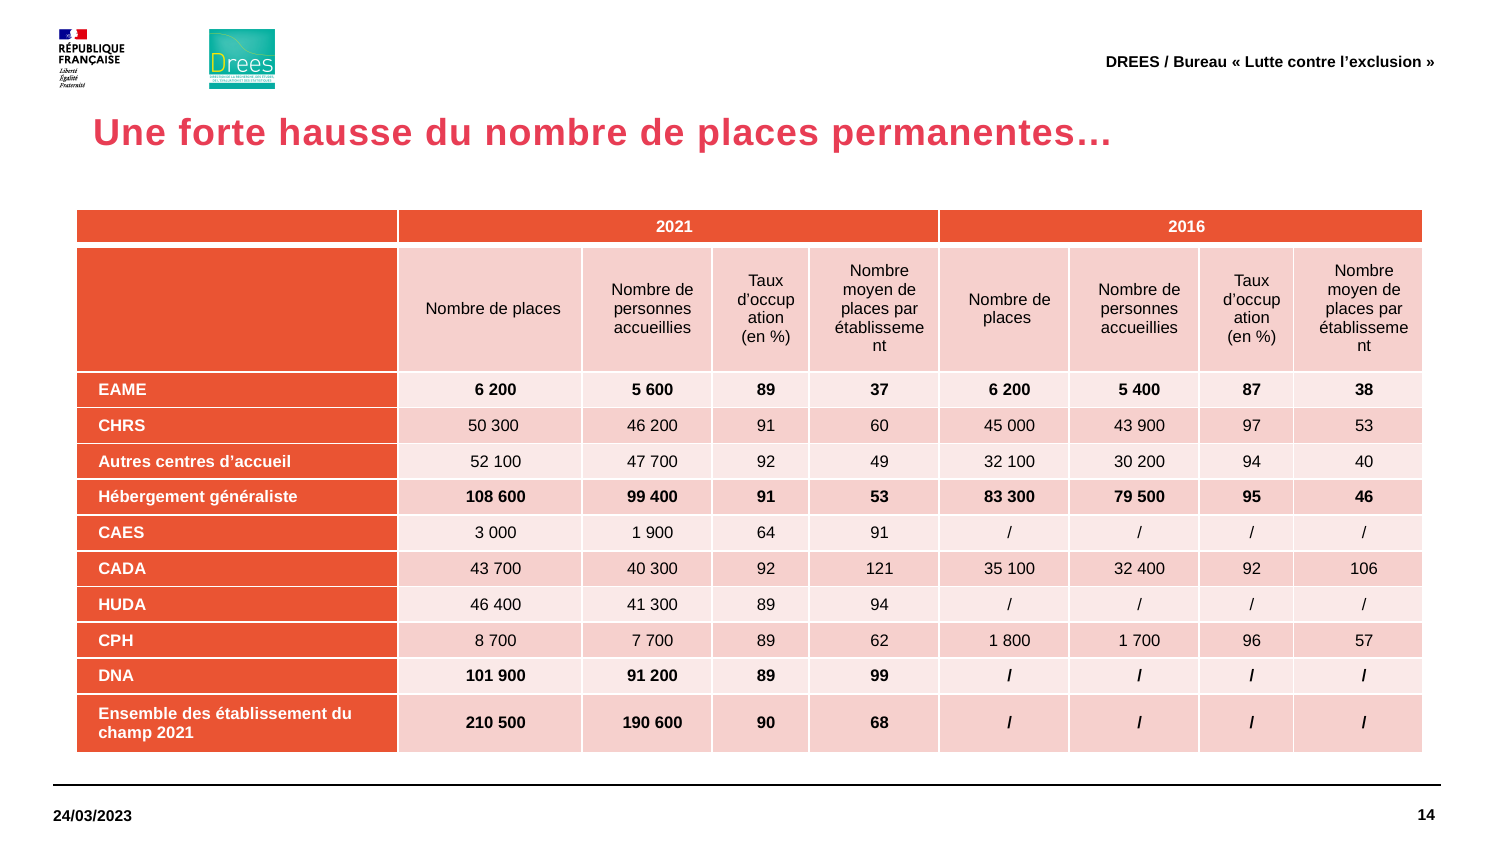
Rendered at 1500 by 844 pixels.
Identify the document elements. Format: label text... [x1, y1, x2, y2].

table_cell 91 200 [583, 659, 711, 693]
table_cell 40 300 [583, 552, 711, 586]
table_cell 46 [1294, 480, 1422, 514]
table_header 2021 [399, 210, 938, 242]
table_cell Taux d’occupation (en %) [1200, 248, 1293, 371]
table_cell / [940, 695, 1068, 752]
table_cell Ensemble des établissement du champ 2021 [77, 695, 397, 752]
table_cell / [940, 587, 1068, 621]
table_cell 90 [713, 695, 808, 752]
table_cell 5 600 [583, 373, 711, 407]
table_cell 62 [810, 623, 938, 657]
table_cell 5 400 [1070, 373, 1198, 407]
table_cell Nombre de personnes accueillies [1070, 248, 1198, 371]
table_cell Hébergement généraliste [77, 480, 397, 514]
table_cell 43 700 [399, 552, 581, 586]
table_cell 50 300 [399, 408, 581, 443]
table_cell CPH [77, 623, 397, 657]
table_cell 45 000 [940, 408, 1068, 443]
table_cell 108 600 [399, 480, 581, 514]
table_cell 7 700 [583, 623, 711, 657]
table_cell / [1200, 587, 1293, 621]
table_cell 95 [1200, 480, 1293, 514]
table_cell 94 [810, 587, 938, 621]
table_cell 83 300 [940, 480, 1068, 514]
title Une forte hausse du nombre de places permanentes… [75, 89, 1458, 178]
table_cell 101 900 [399, 659, 581, 693]
table_cell 79 500 [1070, 480, 1198, 514]
table_cell Nombre de places [940, 248, 1068, 371]
table_cell CAES [77, 516, 397, 550]
table_cell 57 [1294, 623, 1422, 657]
table_cell 38 [1294, 373, 1422, 407]
table_cell / [1294, 695, 1422, 752]
table_cell 97 [1200, 408, 1293, 443]
table_cell HUDA [77, 587, 397, 621]
table_cell 52 100 [399, 444, 581, 478]
table_cell 1 900 [583, 516, 711, 550]
table_cell 96 [1200, 623, 1293, 657]
table_cell 49 [810, 444, 938, 478]
table_cell 92 [713, 444, 808, 478]
table_cell 106 [1294, 552, 1422, 586]
table_cell 1 800 [940, 623, 1068, 657]
table_cell Nombre moyen de places par établissement [810, 248, 938, 371]
table_cell 6 200 [940, 373, 1068, 407]
table_cell 89 [713, 623, 808, 657]
table_cell 89 [713, 659, 808, 693]
table_cell 210 500 [399, 695, 581, 752]
table_cell 89 [713, 587, 808, 621]
table_cell 6 200 [399, 373, 581, 407]
table_cell / [1200, 659, 1293, 693]
table_cell / [940, 659, 1068, 693]
table_cell 37 [810, 373, 938, 407]
table_cell 87 [1200, 373, 1293, 407]
table_cell 43 900 [1070, 408, 1198, 443]
table_cell 91 [713, 408, 808, 443]
table_cell EAME [77, 373, 397, 407]
table_cell / [940, 516, 1068, 550]
table_cell 30 200 [1070, 444, 1198, 478]
table_cell 99 400 [583, 480, 711, 514]
table_cell 32 100 [940, 444, 1068, 478]
table_cell 47 700 [583, 444, 711, 478]
table_cell 3 000 [399, 516, 581, 550]
table_header [77, 210, 397, 242]
slide_number 14 [1213, 784, 1436, 844]
table_cell 53 [810, 480, 938, 514]
table_cell 35 100 [940, 552, 1068, 586]
table_cell 8 700 [399, 623, 581, 657]
table_cell / [1294, 659, 1422, 693]
table_cell DNA [77, 659, 397, 693]
table_cell 99 [810, 659, 938, 693]
table_cell 41 300 [583, 587, 711, 621]
table_cell 68 [810, 695, 938, 752]
table_cell / [1294, 587, 1422, 621]
table_cell 53 [1294, 408, 1422, 443]
table_cell Taux d’occupation (en %) [713, 248, 808, 371]
table_cell Nombre de personnes accueillies [583, 248, 711, 371]
table_cell Nombre moyen de places par établissement [1294, 248, 1422, 371]
table_cell / [1294, 516, 1422, 550]
table_cell 32 400 [1070, 552, 1198, 586]
table_cell CHRS [77, 408, 397, 443]
table_cell 1 700 [1070, 623, 1198, 657]
table_cell 46 200 [583, 408, 711, 443]
table_cell 89 [713, 373, 808, 407]
table_cell / [1070, 587, 1198, 621]
table_cell 40 [1294, 444, 1422, 478]
table_cell / [1200, 516, 1293, 550]
table_cell / [1070, 695, 1198, 752]
picture [209, 29, 275, 89]
table_cell / [1070, 659, 1198, 693]
table_header 2016 [940, 210, 1422, 242]
table_cell 91 [713, 480, 808, 514]
table_cell 91 [810, 516, 938, 550]
table_cell CADA [77, 552, 397, 586]
table_cell 121 [810, 552, 938, 586]
picture [47, 17, 136, 107]
table_cell 92 [713, 552, 808, 586]
table_cell Autres centres d’accueil [77, 444, 397, 478]
table_cell 94 [1200, 444, 1293, 478]
table_cell / [1200, 695, 1293, 752]
table_cell 60 [810, 408, 938, 443]
table_cell 92 [1200, 552, 1293, 586]
table_cell / [1070, 516, 1198, 550]
table_cell 46 400 [399, 587, 581, 621]
table_cell 64 [713, 516, 808, 550]
footer DREES / Bureau « Lutte contre l’exclusion » [470, 32, 1436, 89]
table_cell Nombre de places [399, 248, 581, 371]
table_cell 190 600 [583, 695, 711, 752]
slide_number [53, 787, 246, 844]
table_cell [77, 248, 397, 371]
